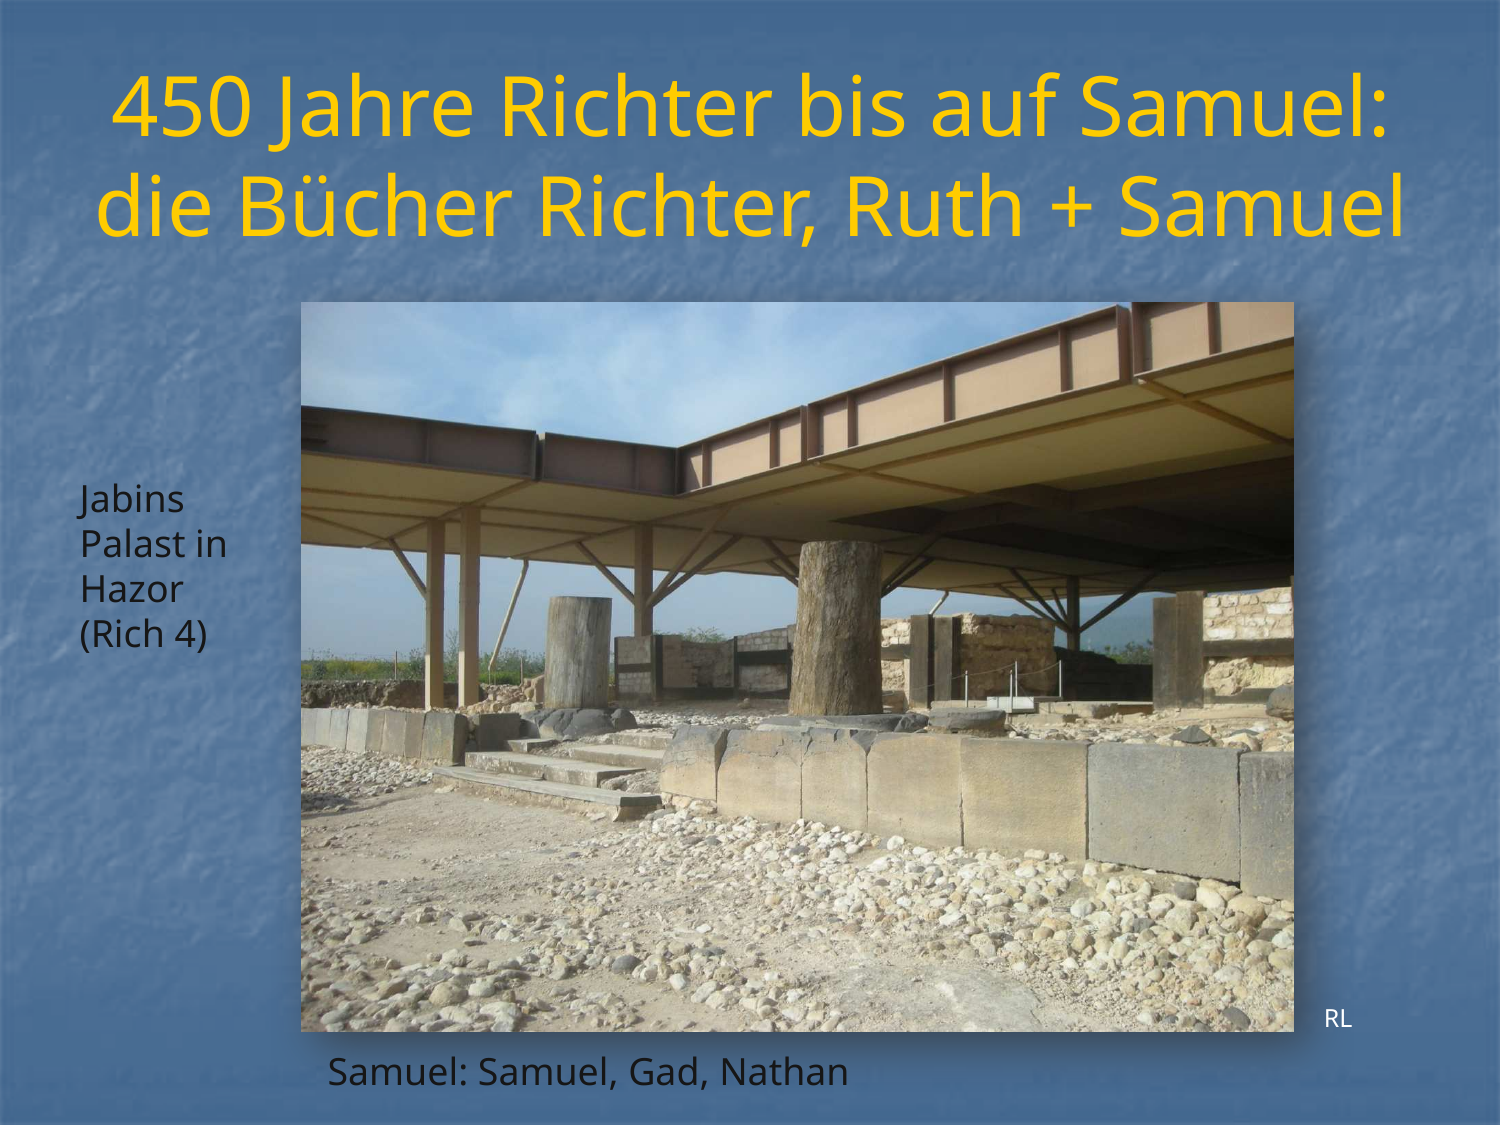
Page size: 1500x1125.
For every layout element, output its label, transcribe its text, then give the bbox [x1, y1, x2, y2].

title 450 Jahre Richter bis auf Samuel: die Bücher Richter, Ruth + Samuel [76, 42, 1428, 263]
text_box Jabins Palast in Hazor (Rich 4) [64, 467, 254, 663]
picture [300, 302, 1294, 1032]
text_box RL [1309, 994, 1368, 1040]
text_box Samuel: Samuel, Gad, Nathan [312, 1040, 1294, 1101]
